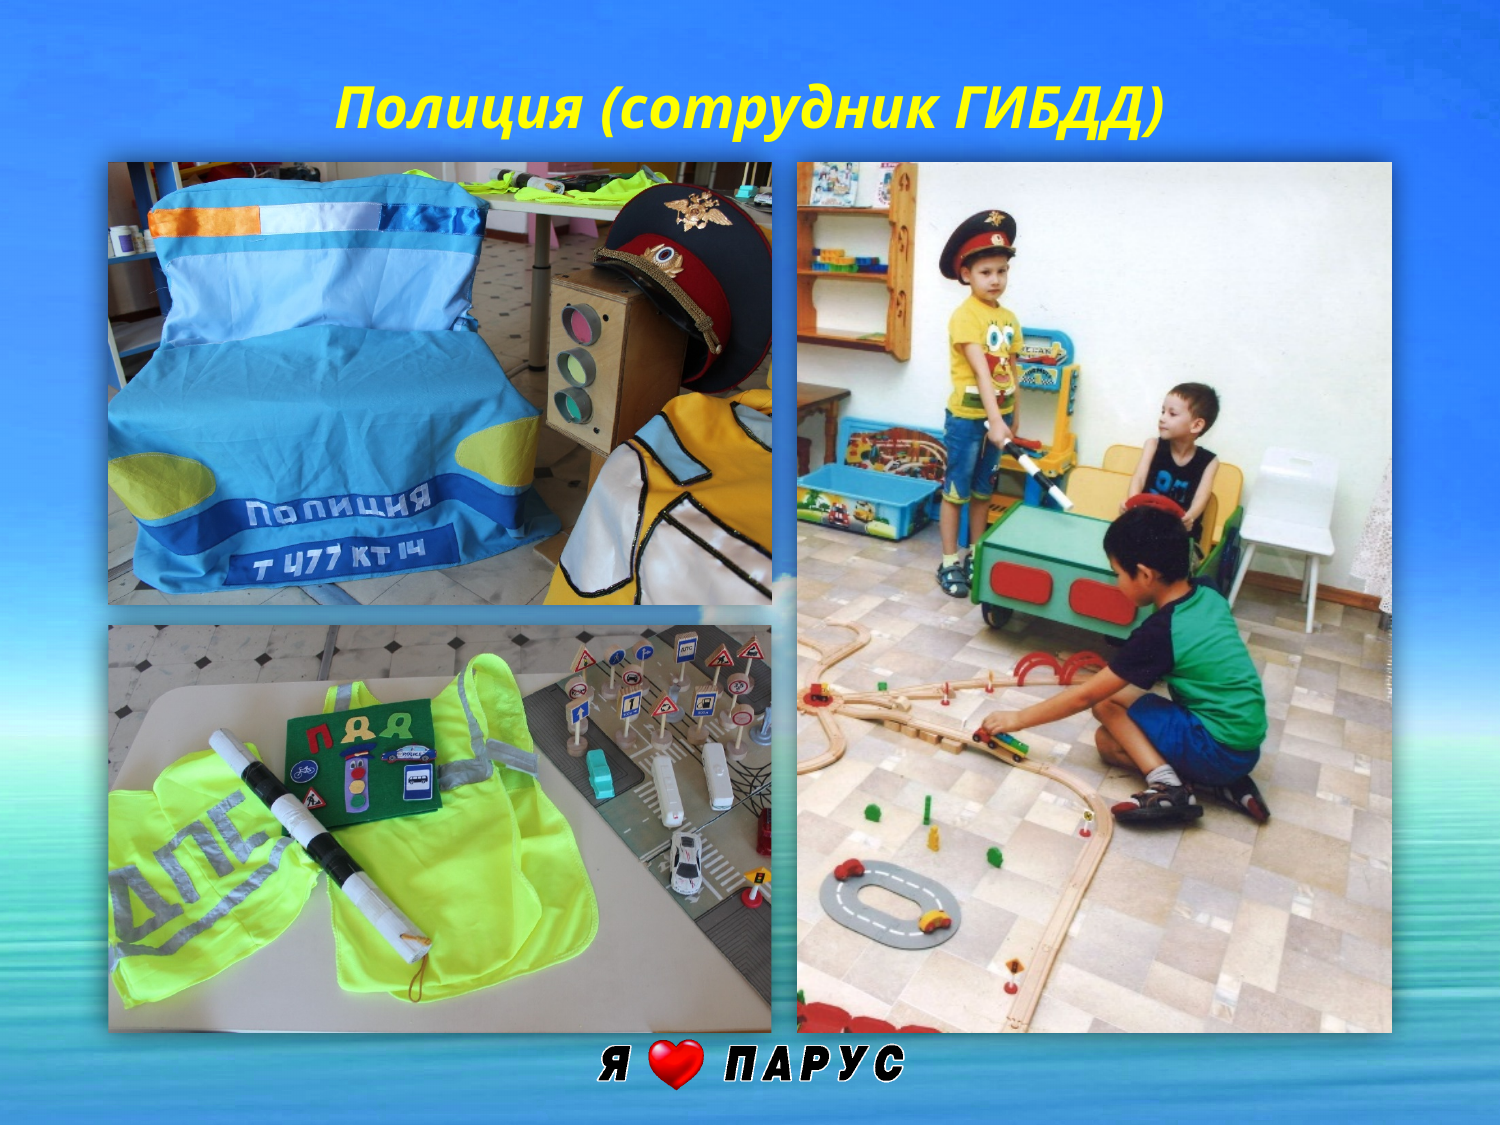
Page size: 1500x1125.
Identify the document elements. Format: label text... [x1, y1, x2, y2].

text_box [108, 162, 1392, 1033]
list Полиция (сотрудник ГИБДД) [75, 70, 1425, 303]
picture [0, 0, 1500, 1125]
